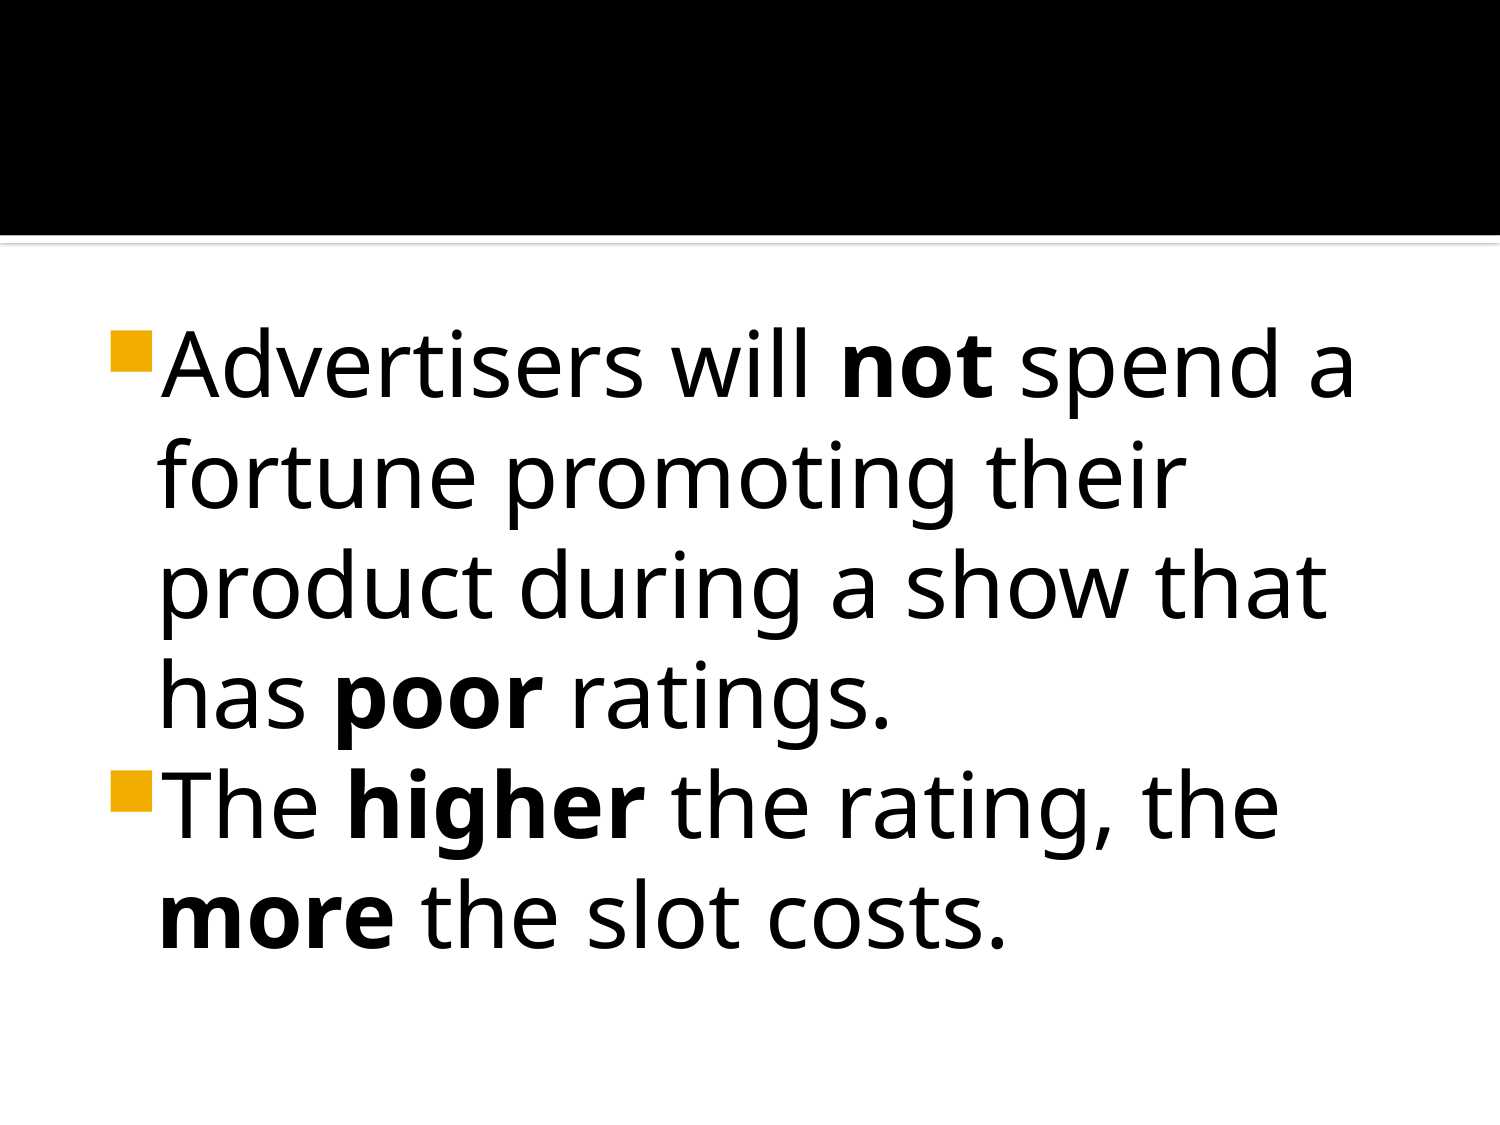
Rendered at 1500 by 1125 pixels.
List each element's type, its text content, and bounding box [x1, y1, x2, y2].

list Advertisers will not spend a fortune promoting their product during a show that has poor ratings. The higher the rating, the more the slot costs. [75, 291, 1425, 1050]
